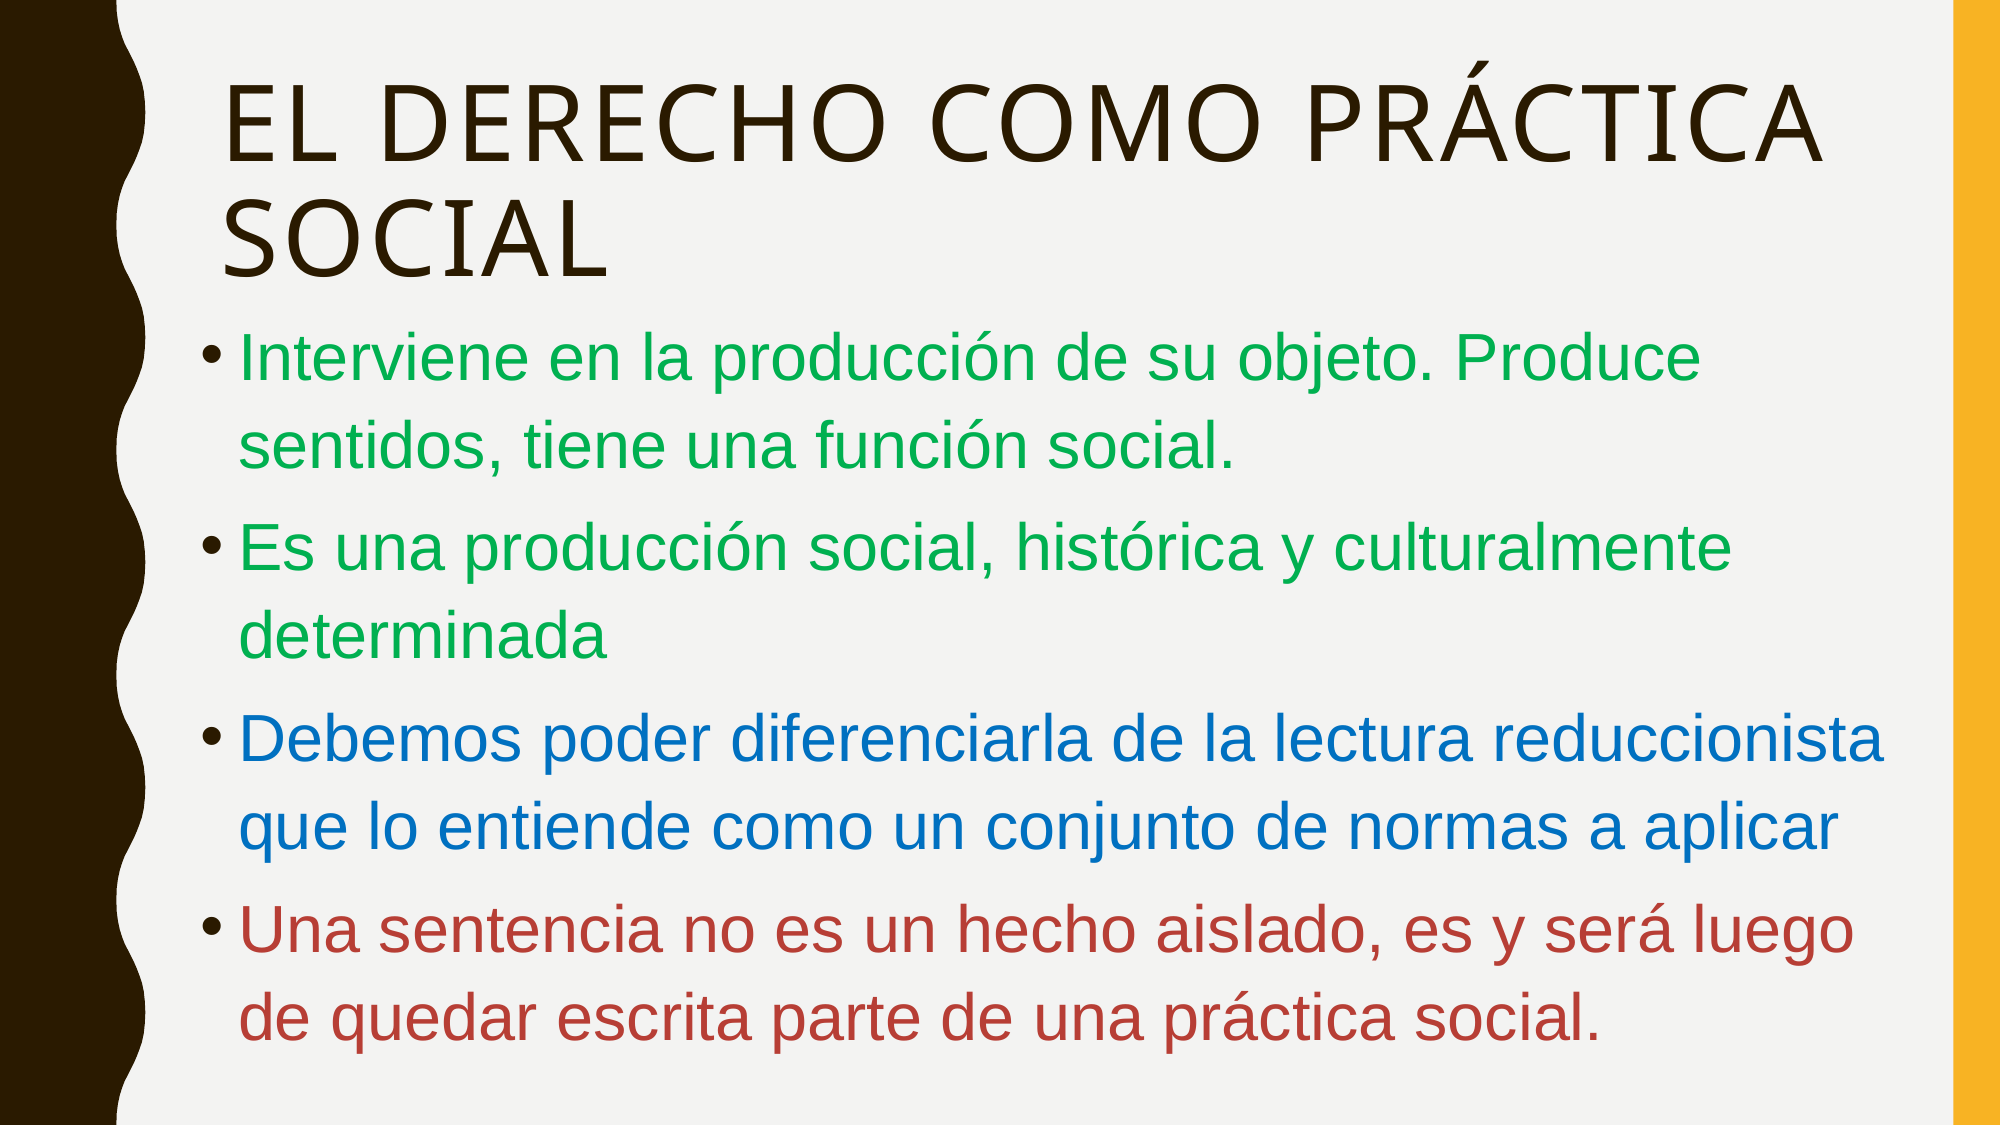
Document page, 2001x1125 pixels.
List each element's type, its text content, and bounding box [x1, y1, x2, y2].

title El derecho como práctica social [205, 62, 1875, 233]
list Interviene en la producción de su objeto. Produce sentidos, tiene una función social. Es una producción social, histórica y culturalmente determinada Debemos poder diferenciarla de la lectura reduccionista que lo entiende como un conjunto de normas a aplicar Una sentencia no es un hecho aislado, es y será luego de quedar escrita parte de una práctica social. [185, 233, 1908, 1125]
